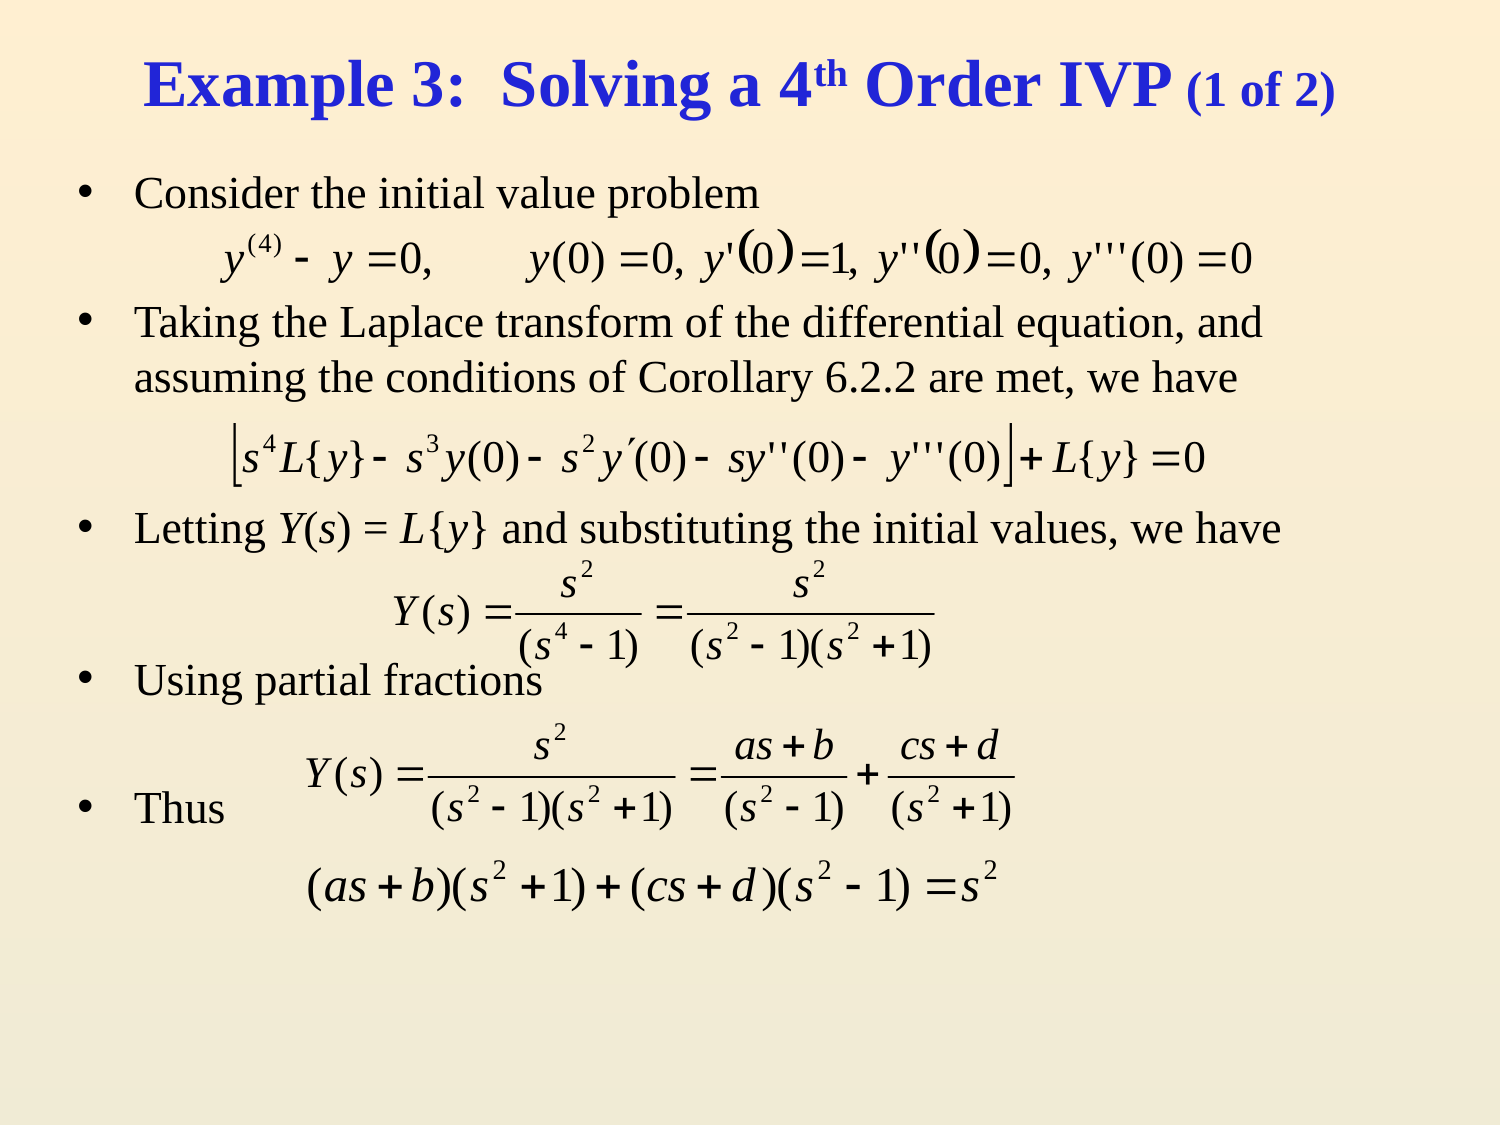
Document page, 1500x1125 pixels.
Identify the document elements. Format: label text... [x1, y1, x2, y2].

list Consider the initial value problem Taking the Laplace transform of the differential equation, and assuming the conditions of Corollary 6.2.2 are met, we have Letting Y(s) = L{y} and substituting the initial values, we have Using partial fractions Thus [62, 161, 1425, 974]
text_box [224, 423, 1212, 493]
title Example 3: Solving a 4th Order IVP (1 of 2) [102, 0, 1378, 161]
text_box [299, 848, 1006, 922]
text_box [212, 223, 1261, 293]
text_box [387, 548, 943, 677]
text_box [299, 710, 1023, 839]
